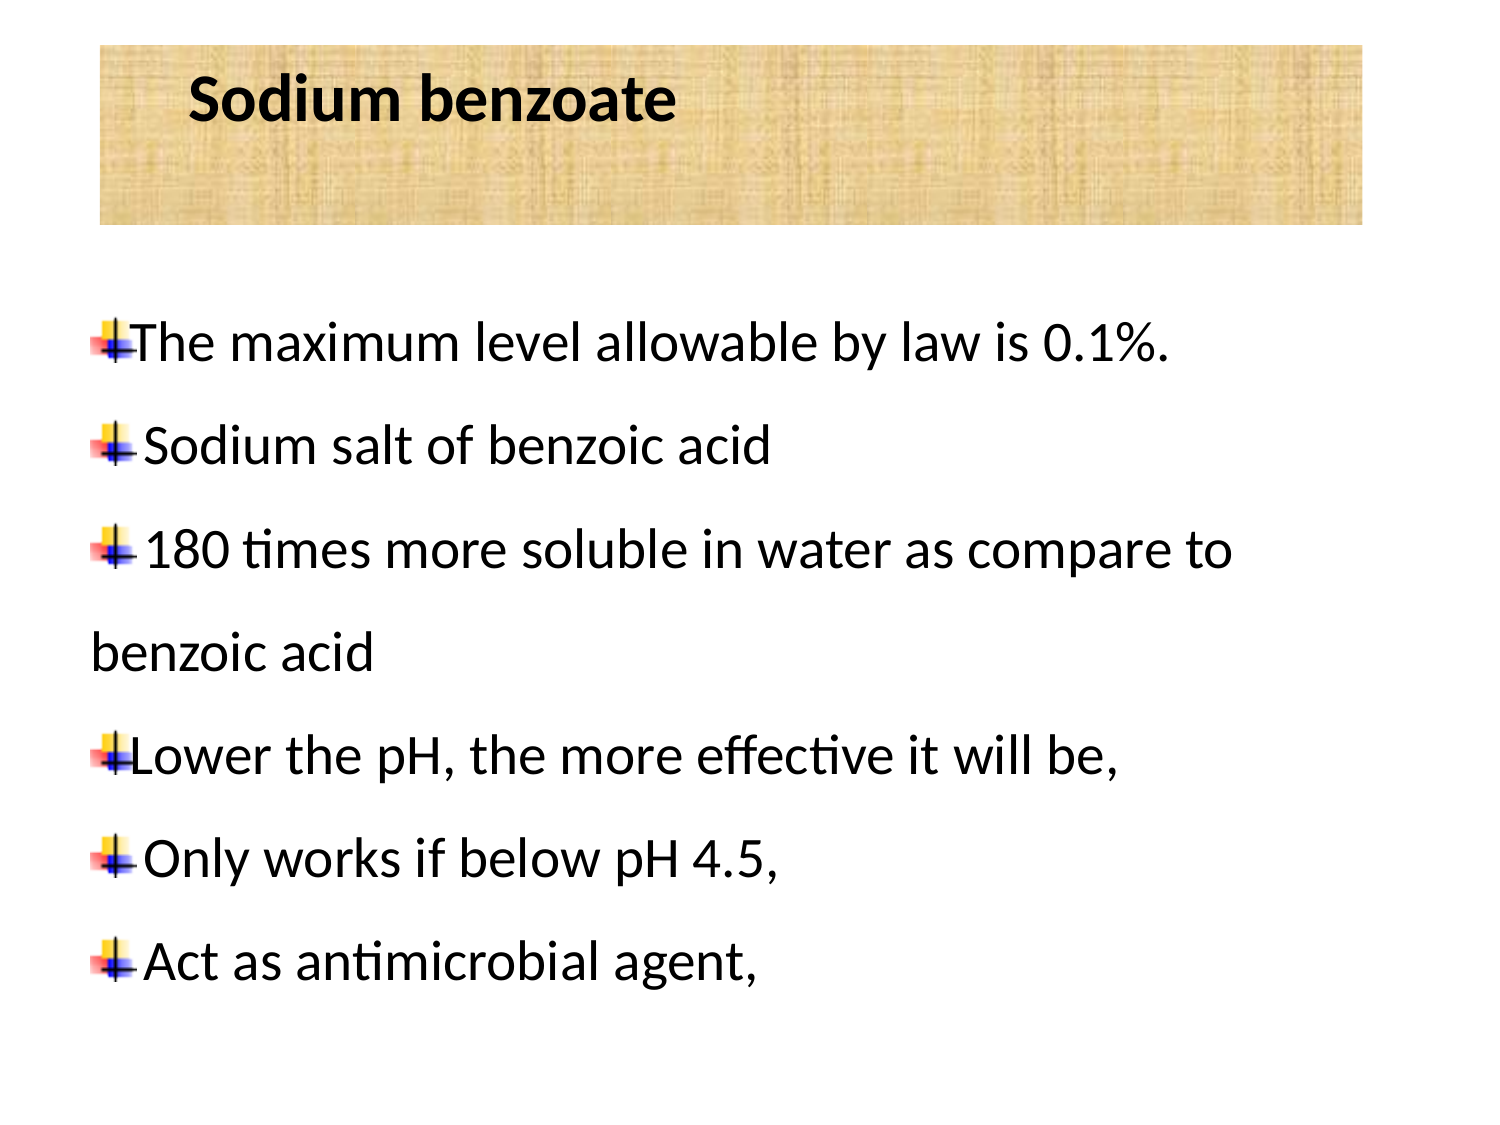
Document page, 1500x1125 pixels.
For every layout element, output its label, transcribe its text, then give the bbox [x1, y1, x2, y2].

picture [90, 831, 137, 878]
picture [90, 315, 137, 363]
picture [90, 521, 137, 569]
picture [90, 934, 137, 982]
list The maximum level allowable by law is 0.1%. Sodium salt of benzoic acid 180 times more soluble in water as compare to benzoic acid Lower the pH, the more effective it will be, Only works if below pH 4.5, Act as antimicrobial agent, [75, 262, 1425, 1005]
text_box Sodium benzoate [99, 45, 1363, 225]
picture [90, 418, 137, 466]
picture [90, 728, 137, 775]
